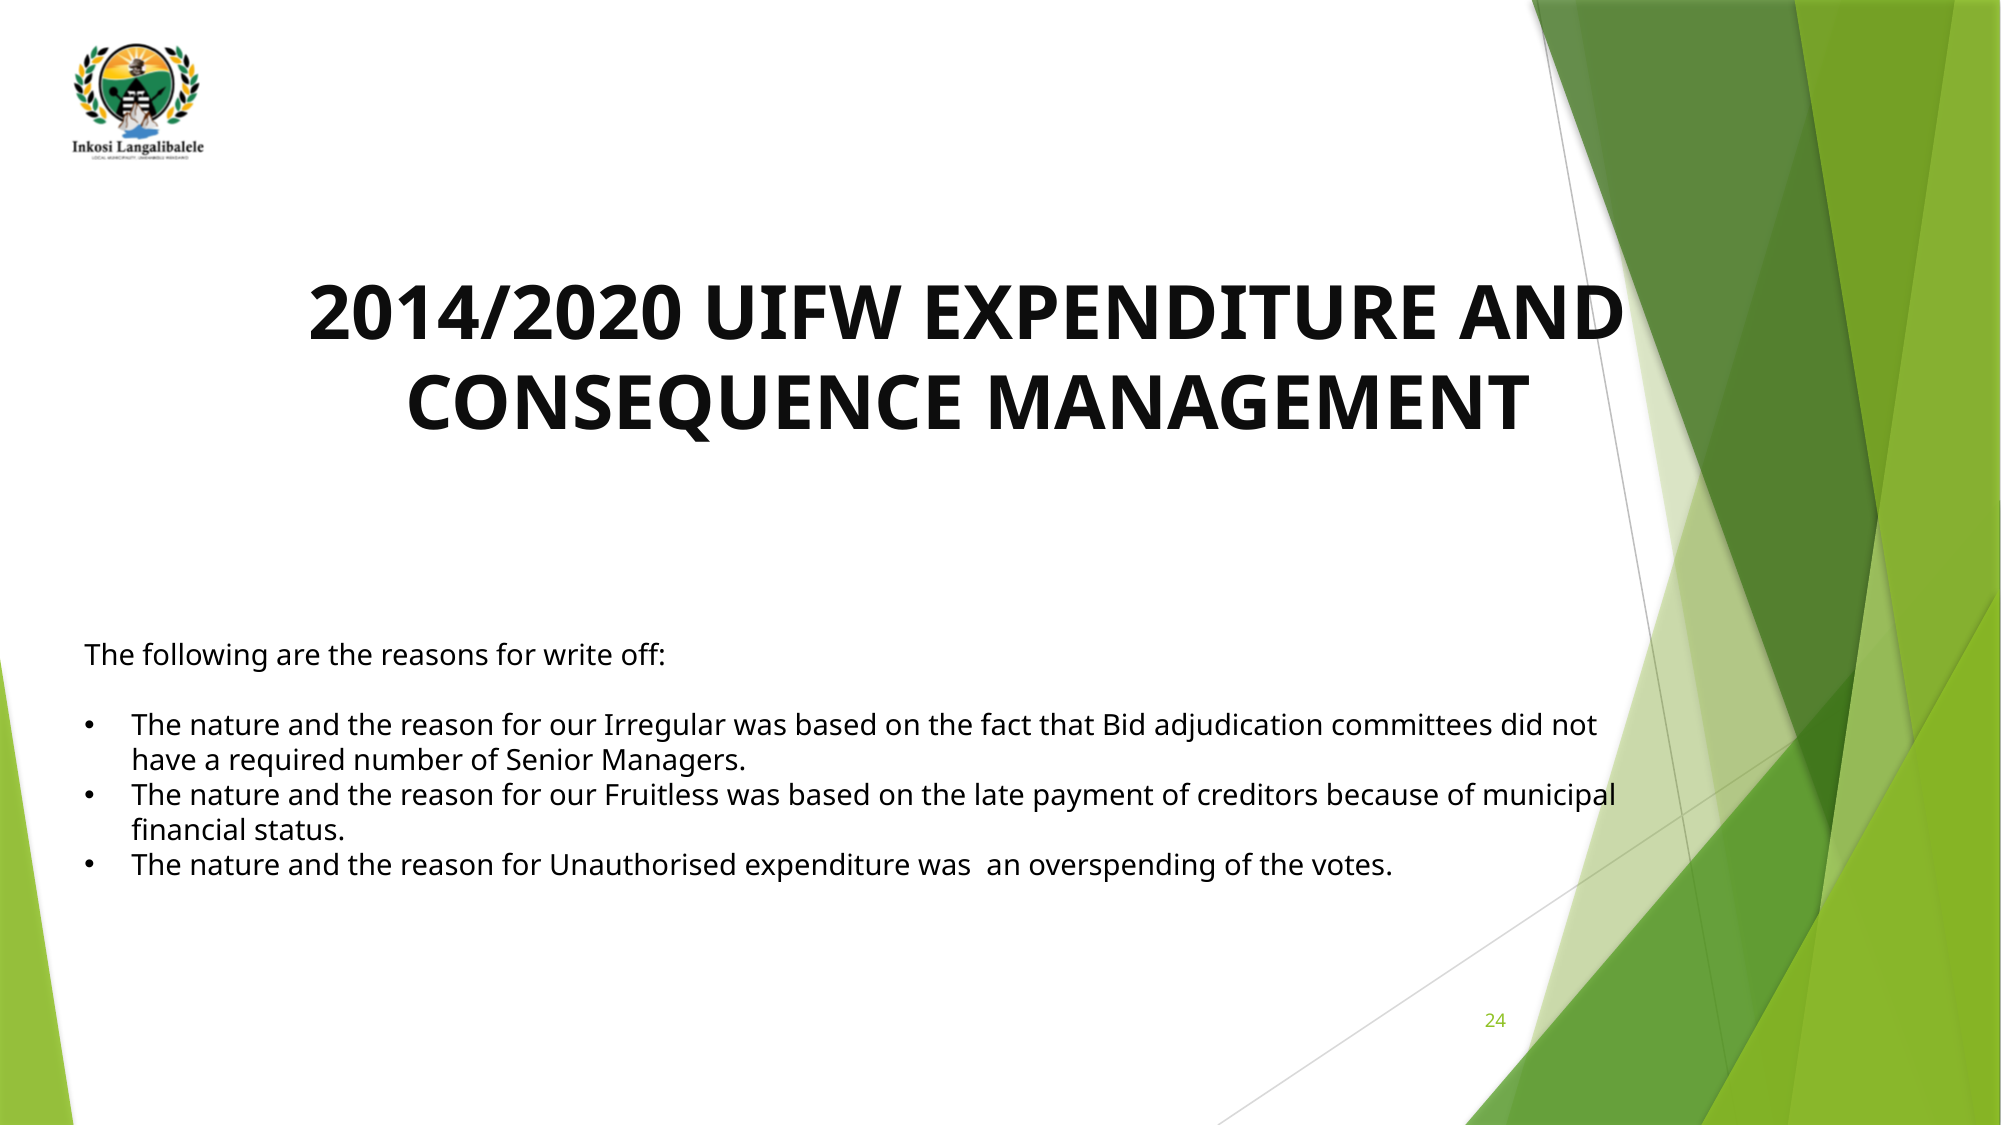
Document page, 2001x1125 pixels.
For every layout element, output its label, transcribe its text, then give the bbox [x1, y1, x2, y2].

slide_number 24 [1409, 991, 1522, 1051]
text_box The following are the reasons for write off: The nature and the reason for our Irregular was based on the fact that Bid adjudication committees did not have a required number of Senior Managers. The nature and the reason for our Fruitless was based on the late payment of creditors because of municipal financial status. The nature and the reason for Unauthorised expenditure was an overspending of the votes. [69, 629, 1661, 934]
text_box 2014/2020 UIFW EXPENDITURE AND CONSEQUENCE MANAGEMENT [23, 257, 1914, 453]
picture [43, 36, 231, 171]
